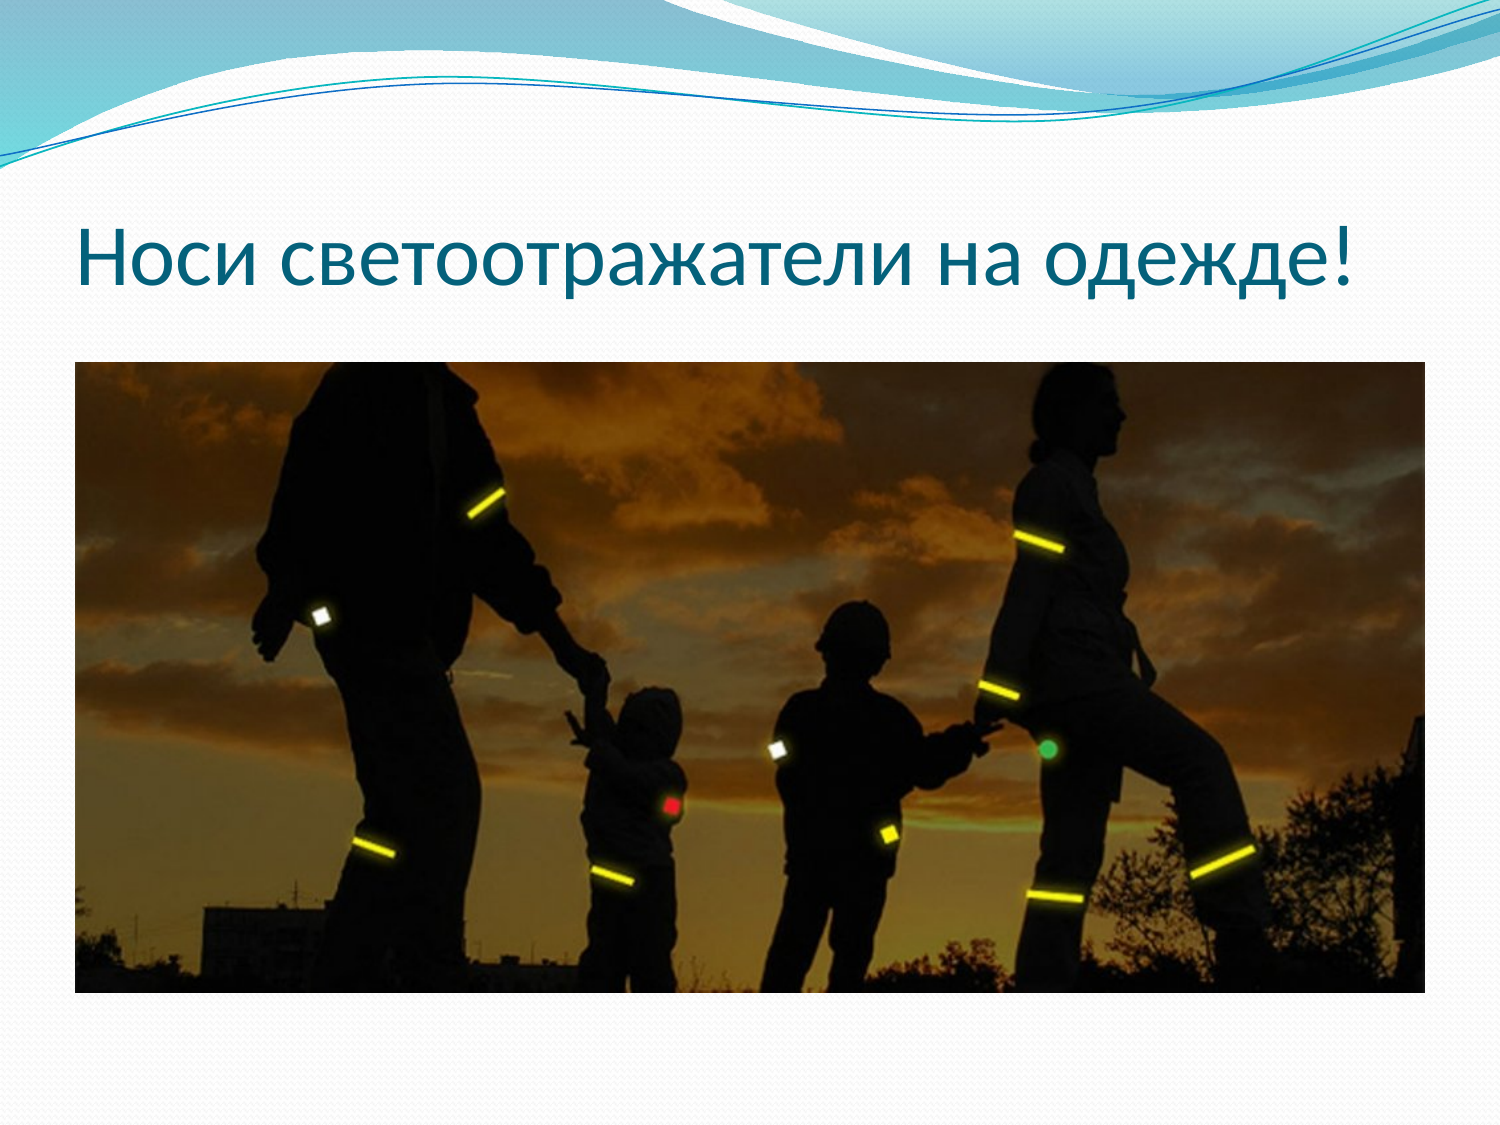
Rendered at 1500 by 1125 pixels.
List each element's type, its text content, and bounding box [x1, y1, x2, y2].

title Носи светоотражатели на одежде! [75, 115, 1425, 303]
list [74, 361, 1426, 993]
